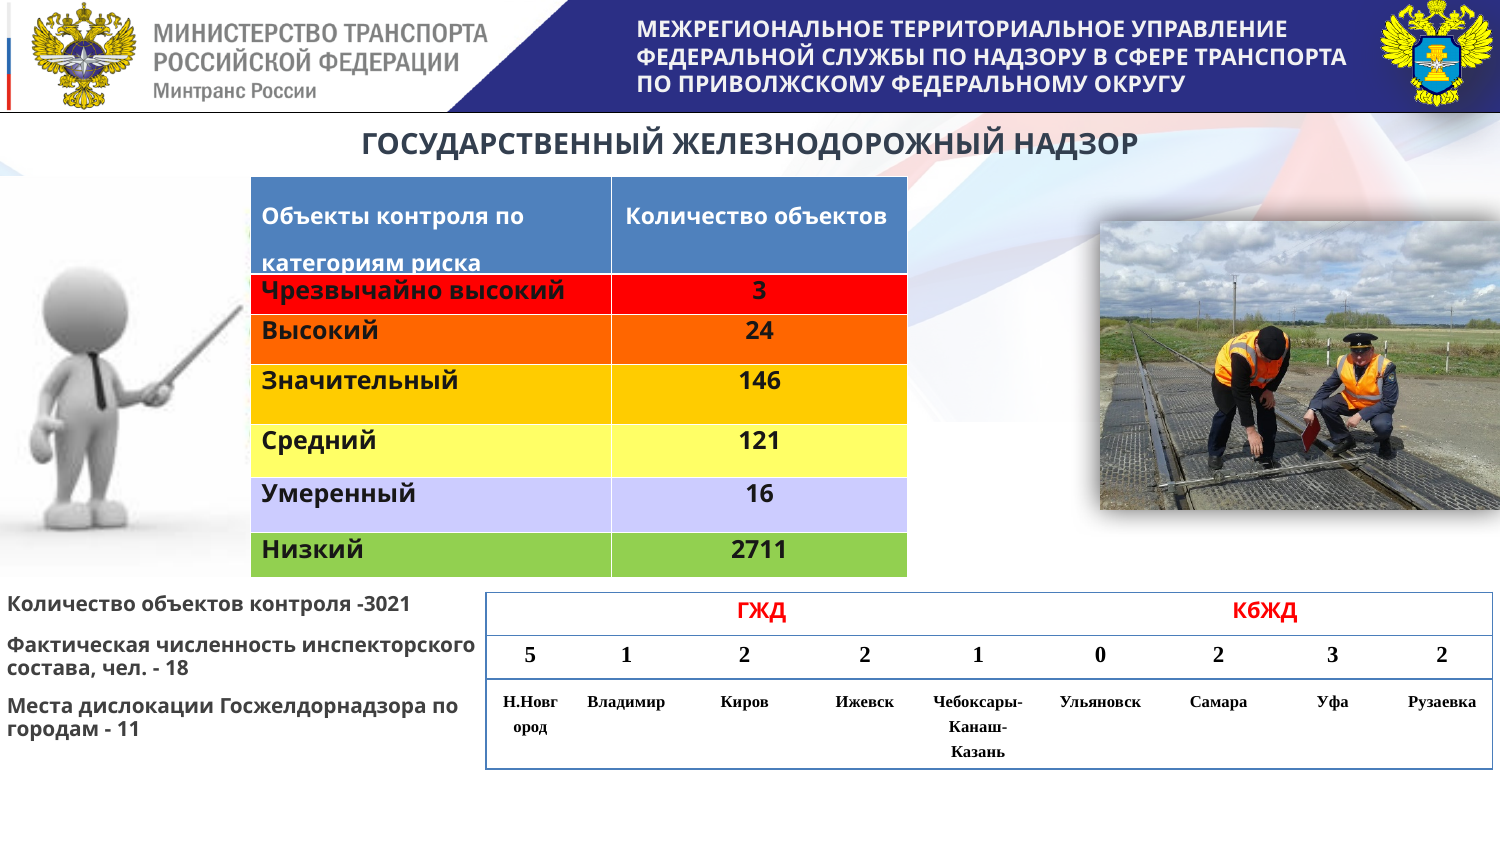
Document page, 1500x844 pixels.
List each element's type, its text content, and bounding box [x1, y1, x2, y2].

table_cell 24 [612, 315, 907, 364]
text_box [404, 767, 839, 818]
table_cell Рузаевка [1392, 680, 1492, 768]
table_cell Значительный [251, 365, 611, 424]
table_cell Н.Новгород [487, 680, 575, 768]
table_header Объекты контроля по категориям риска [251, 177, 611, 273]
table_cell Фактическая численность инспекторского состава, чел. - 18 [0, 628, 485, 689]
table_cell 1 [575, 636, 678, 678]
table_cell 2 [1164, 636, 1274, 678]
table_cell 0 [1037, 636, 1164, 678]
table_cell Места дислокации Госжелдорнадзора по городам - 11 [0, 689, 485, 750]
table_cell 121 [612, 425, 907, 477]
table_cell 3 [612, 275, 907, 314]
picture [0, 176, 250, 577]
table_cell 3 [1274, 636, 1392, 678]
table_cell Средний [251, 425, 611, 477]
text_box ГОСУДАРСТВЕННЫЙ ЖЕЛЕЗНОДОРОЖНЫЙ НАДЗОР [0, 119, 1500, 167]
table_cell 16 [612, 478, 907, 532]
table_header ГЖД [487, 593, 1037, 635]
table_cell Умеренный [251, 478, 611, 532]
table_cell Низкий [251, 533, 611, 577]
table_cell Ижевск [811, 680, 919, 768]
table_header Количество объектов контроля -3021 [0, 587, 486, 628]
picture [0, 0, 1500, 113]
table_header КбЖД [1037, 593, 1492, 635]
table_cell Ульяновск [1037, 680, 1164, 768]
table_cell 2711 [612, 533, 907, 577]
table_cell Чебоксары-Канаш-Казань [919, 680, 1037, 768]
table_cell 2 [1392, 636, 1492, 678]
picture [1100, 221, 1500, 510]
text_box [701, 579, 1500, 761]
table_cell Чрезвычайно высокий [251, 275, 611, 314]
table_cell Владимир [575, 680, 678, 768]
table_cell 5 [487, 636, 575, 678]
table_cell 2 [811, 636, 919, 678]
table_cell Высокий [251, 315, 611, 364]
table_cell Самара [1164, 680, 1274, 768]
table_cell 146 [612, 365, 907, 424]
table_cell Киров [678, 680, 811, 768]
table_header Количество объектов [612, 177, 907, 273]
table_cell Уфа [1274, 680, 1392, 768]
table_cell 2 [678, 636, 811, 678]
table_cell 1 [919, 636, 1037, 678]
